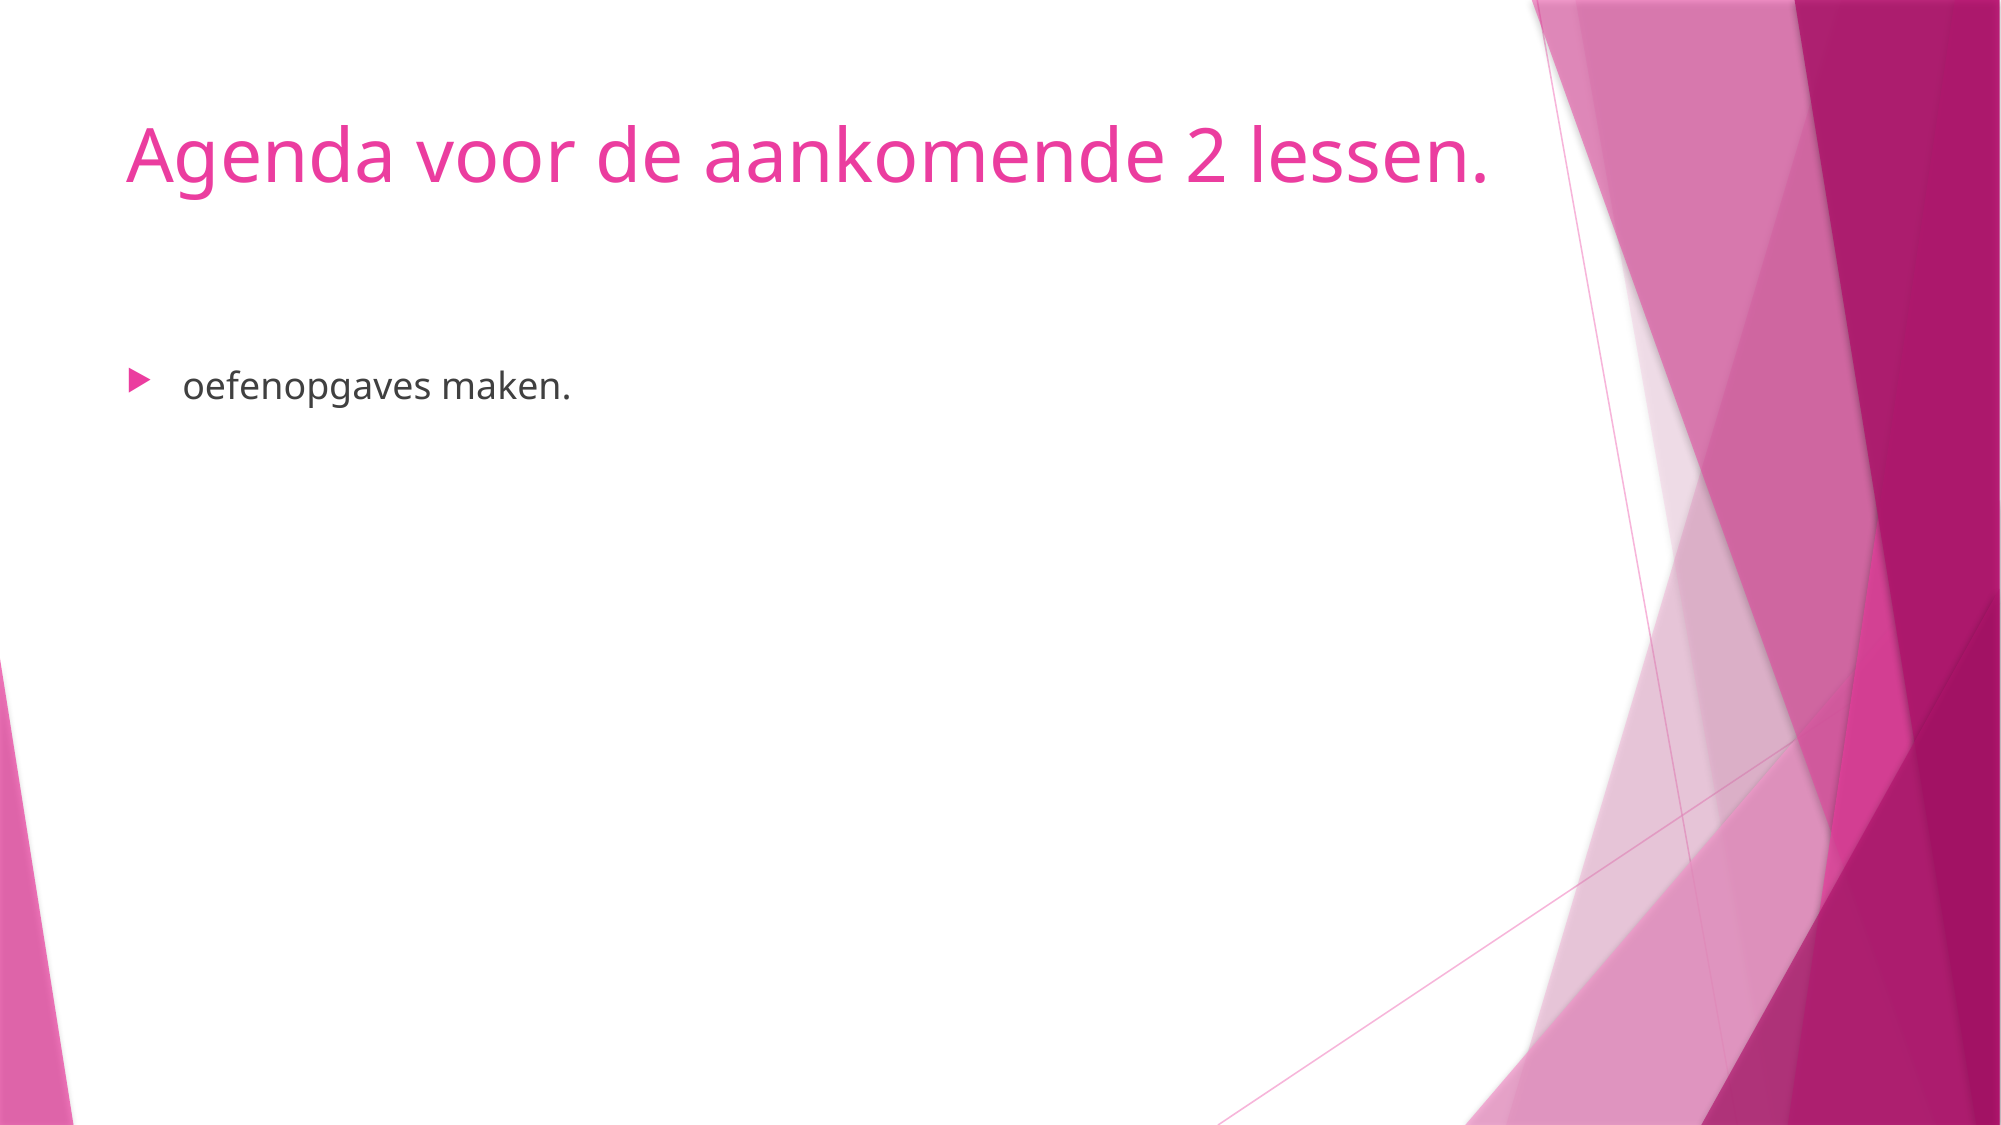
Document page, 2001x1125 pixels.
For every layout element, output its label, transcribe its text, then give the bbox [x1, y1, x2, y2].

list oefenopgaves maken. [111, 354, 1522, 992]
title Agenda voor de aankomende 2 lessen. [111, 99, 1522, 317]
